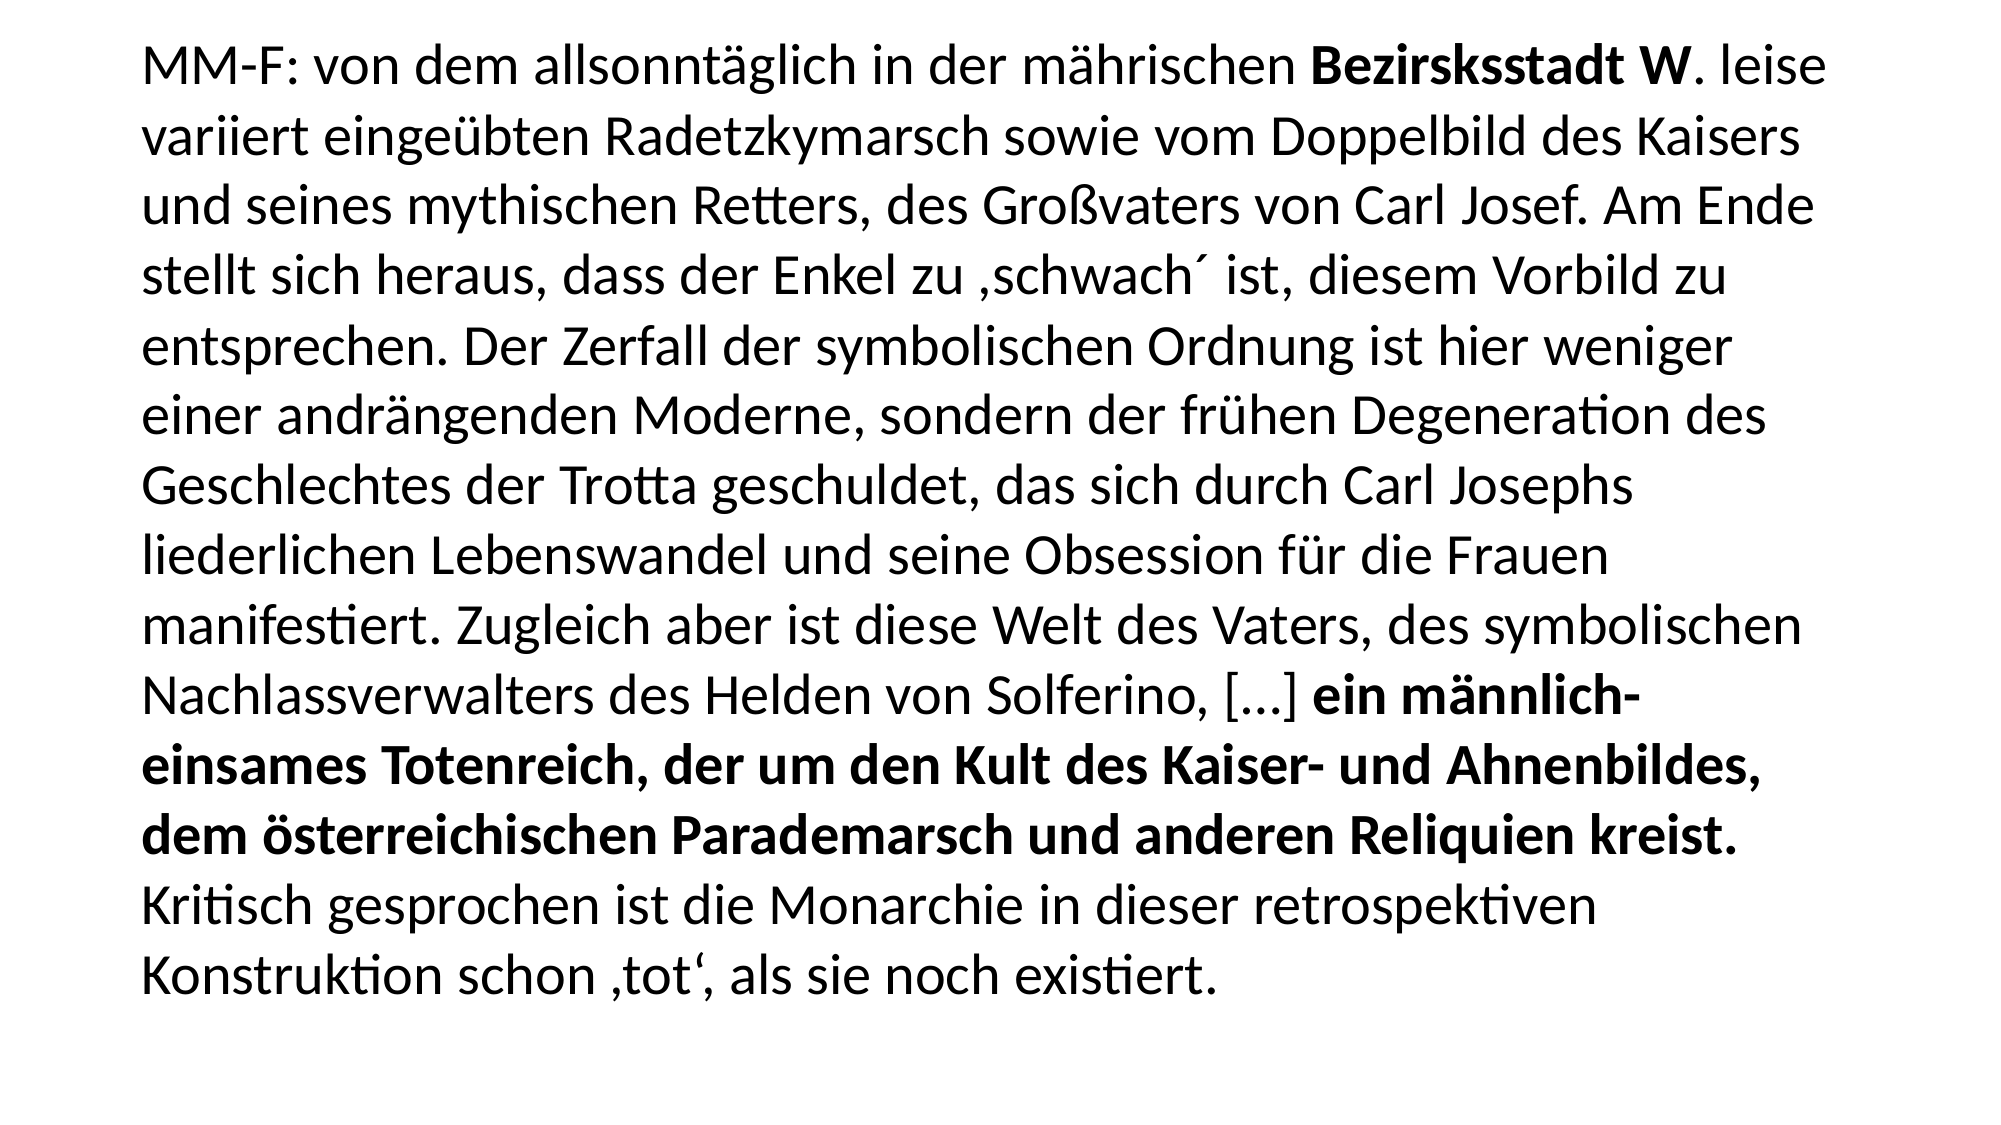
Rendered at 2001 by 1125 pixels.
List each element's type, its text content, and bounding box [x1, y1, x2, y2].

text_box MM-F: von dem allsonntäglich in der mährischen Bezirsksstadt W. leise variiert eingeübten Radetzkymarsch sowie vom Doppelbild des Kaisers und seines mythischen Retters, des Großvaters von Carl Josef. Am Ende stellt sich heraus, dass der Enkel zu ,schwach´ ist, diesem Vorbild zu entsprechen. Der Zerfall der symbolischen Ordnung ist hier weniger einer andrängenden Moderne, sondern der frühen Degeneration des Geschlechtes der Trotta geschuldet, das sich durch Carl Josephs liederlichen Lebenswandel und seine Obsession für die Frauen manifestiert. Zugleich aber ist diese Welt des Vaters, des symbolischen Nachlassverwalters des Helden von Solferino, […] ein männlich-einsames Totenreich, der um den Kult des Kaiser- und Ahnenbildes, dem österreichischen Parademarsch und anderen Reliquien kreist. Kritisch gesprochen ist die Monarchie in dieser retrospektiven Konstruktion schon ,tot‘, als sie noch existiert. [126, 19, 1861, 1014]
